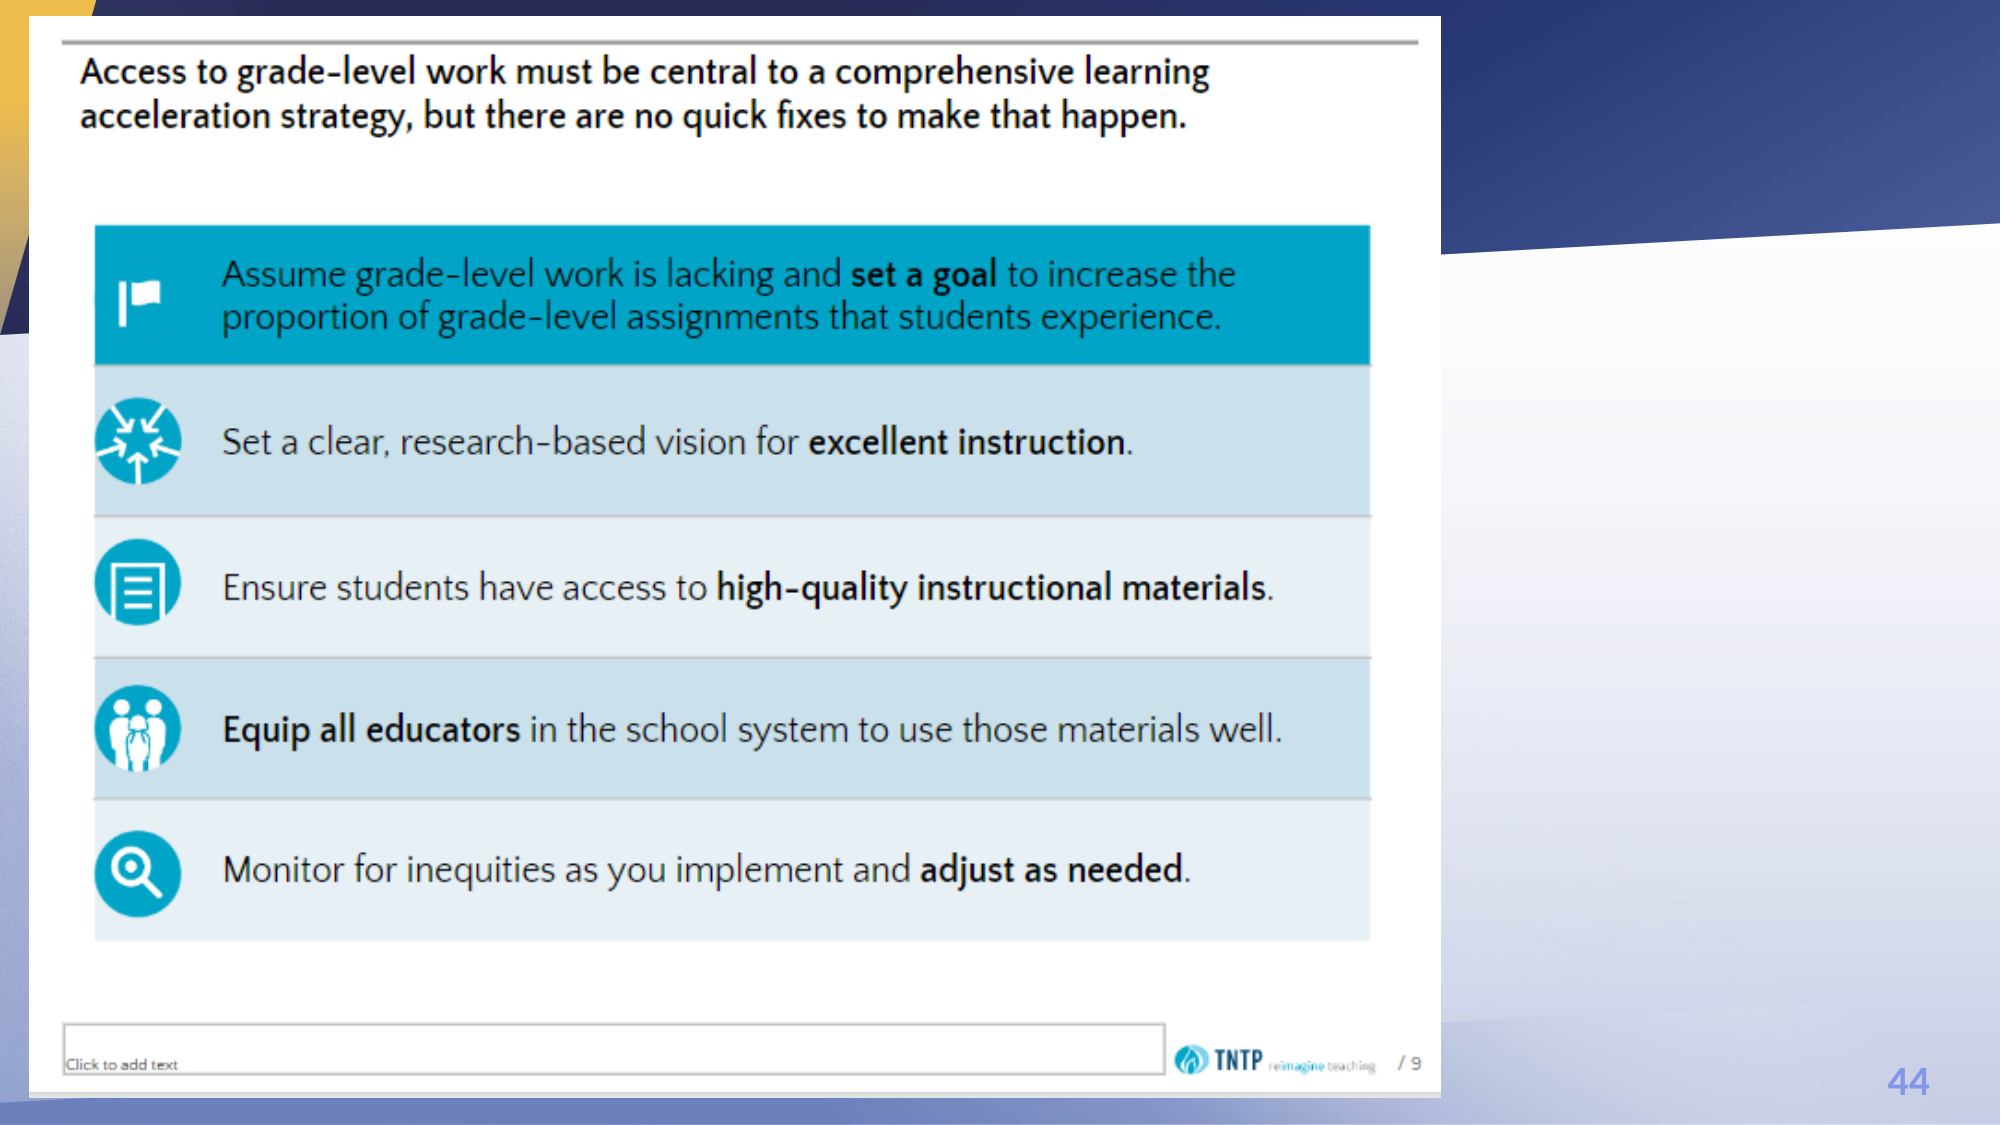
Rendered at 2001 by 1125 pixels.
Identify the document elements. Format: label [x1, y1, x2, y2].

picture [0, 0, 2000, 1125]
list [29, 16, 1441, 1098]
